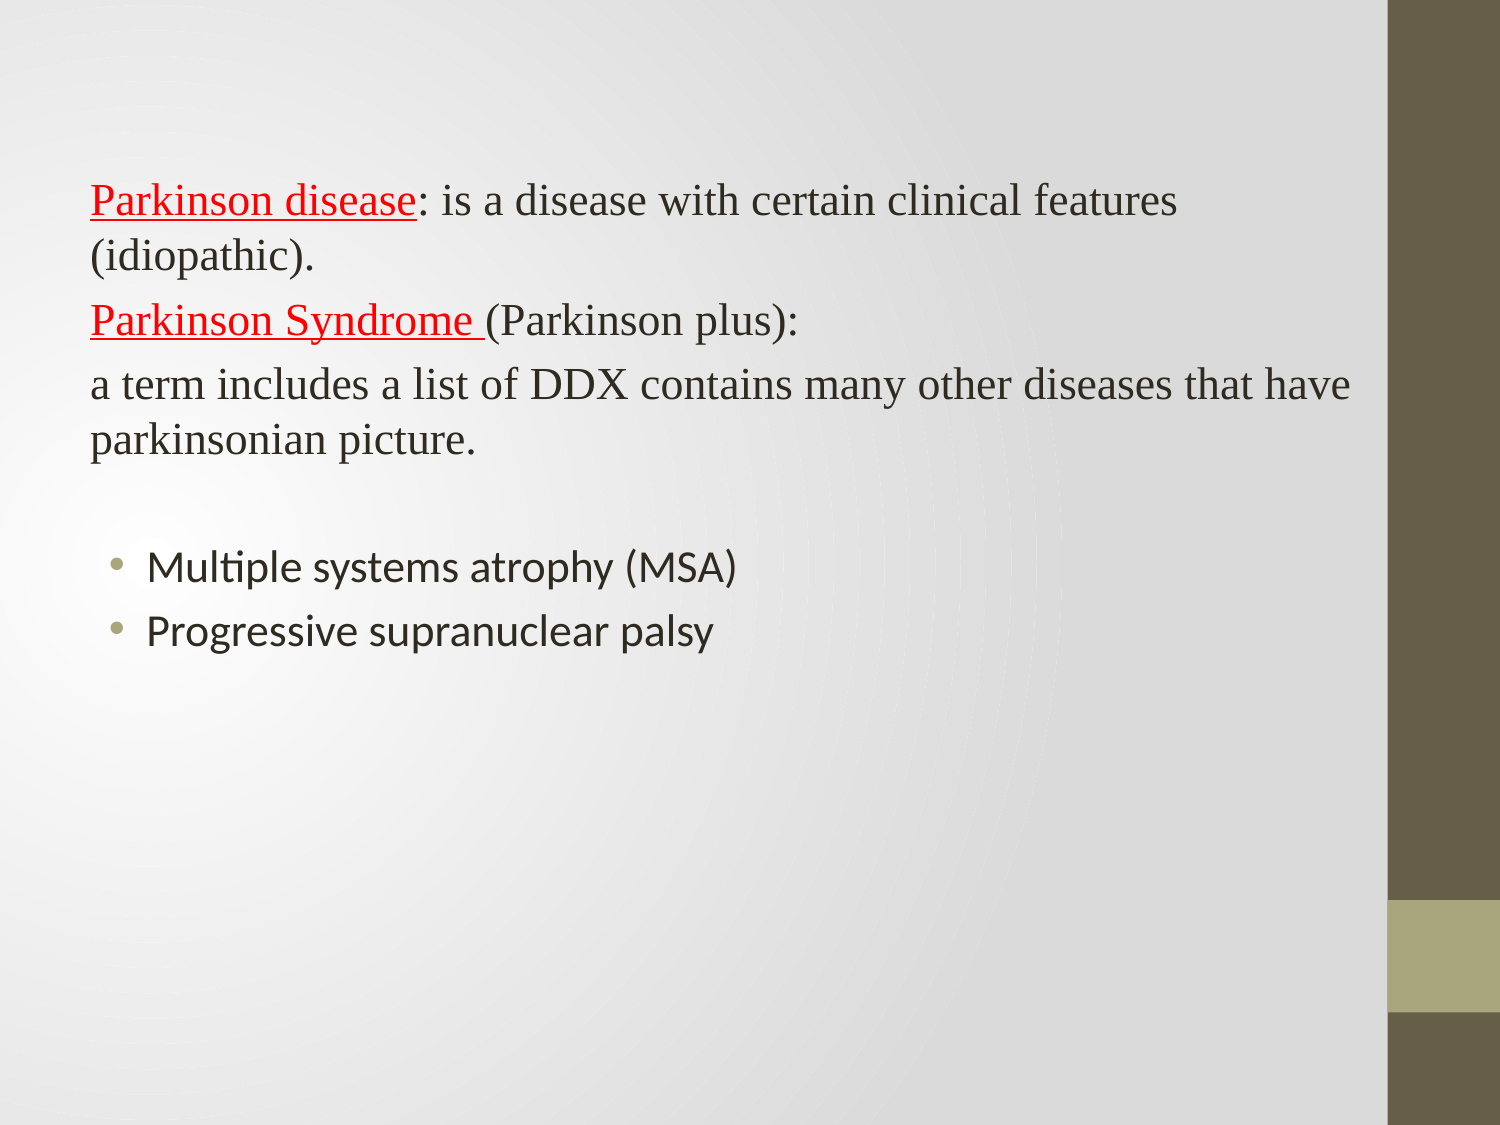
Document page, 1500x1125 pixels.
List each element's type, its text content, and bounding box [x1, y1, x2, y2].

list Parkinson disease: is a disease with certain clinical features (idiopathic). Parkinson Syndrome (Parkinson plus): a term includes a list of DDX contains many other diseases that have parkinsonian picture. Multiple systems atrophy (MSA) Progressive supranuclear palsy [75, 162, 1425, 1005]
